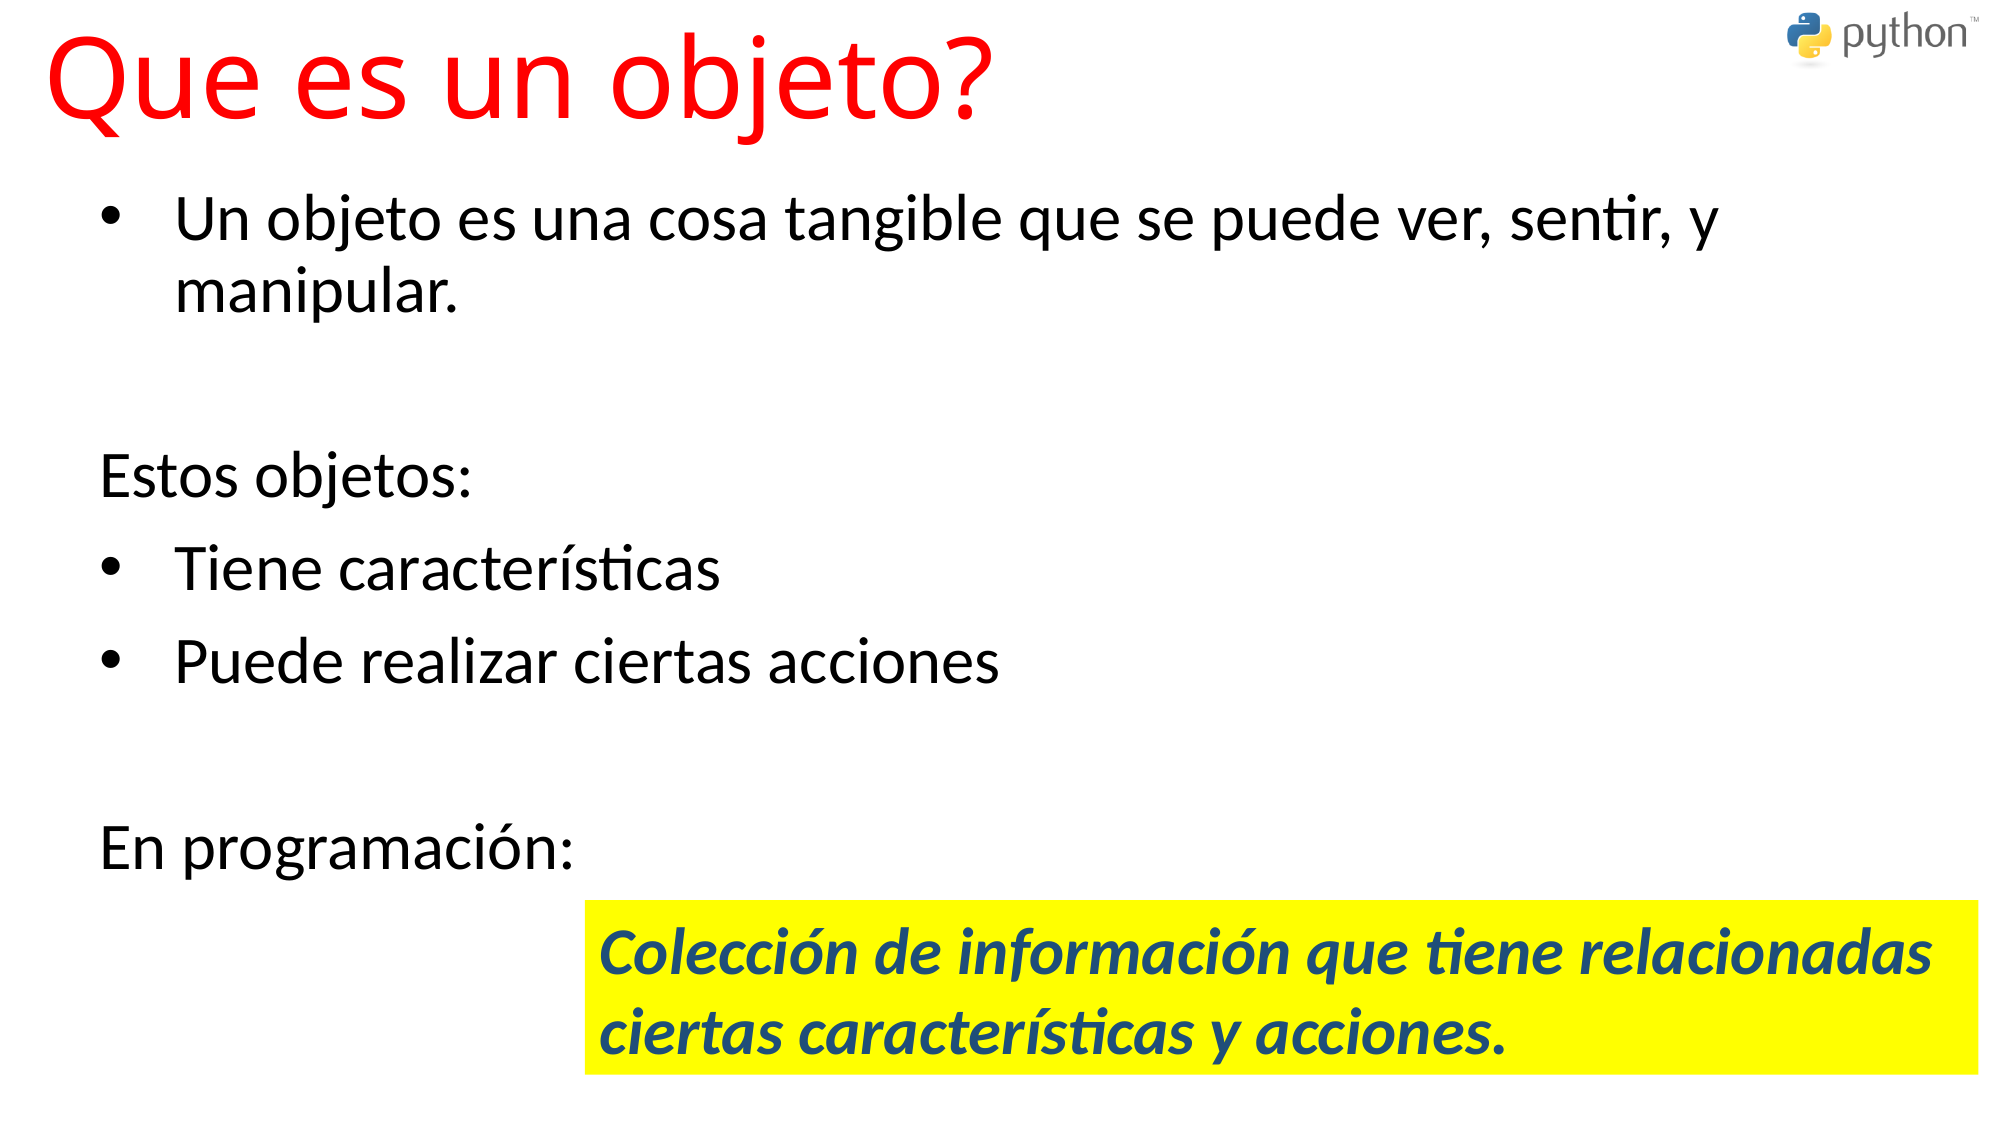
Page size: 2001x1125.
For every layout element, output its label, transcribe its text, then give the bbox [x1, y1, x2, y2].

text_box Colección de información que tiene relacionadas ciertas características y acciones. [584, 900, 1979, 1075]
list Un objeto es una cosa tangible que se puede ver, sentir, y manipular. Estos objetos: Tiene características Puede realizar ciertas acciones En programación: [84, 174, 1997, 1103]
picture [1755, 0, 1997, 82]
title Que es un objeto? [28, 31, 1142, 151]
